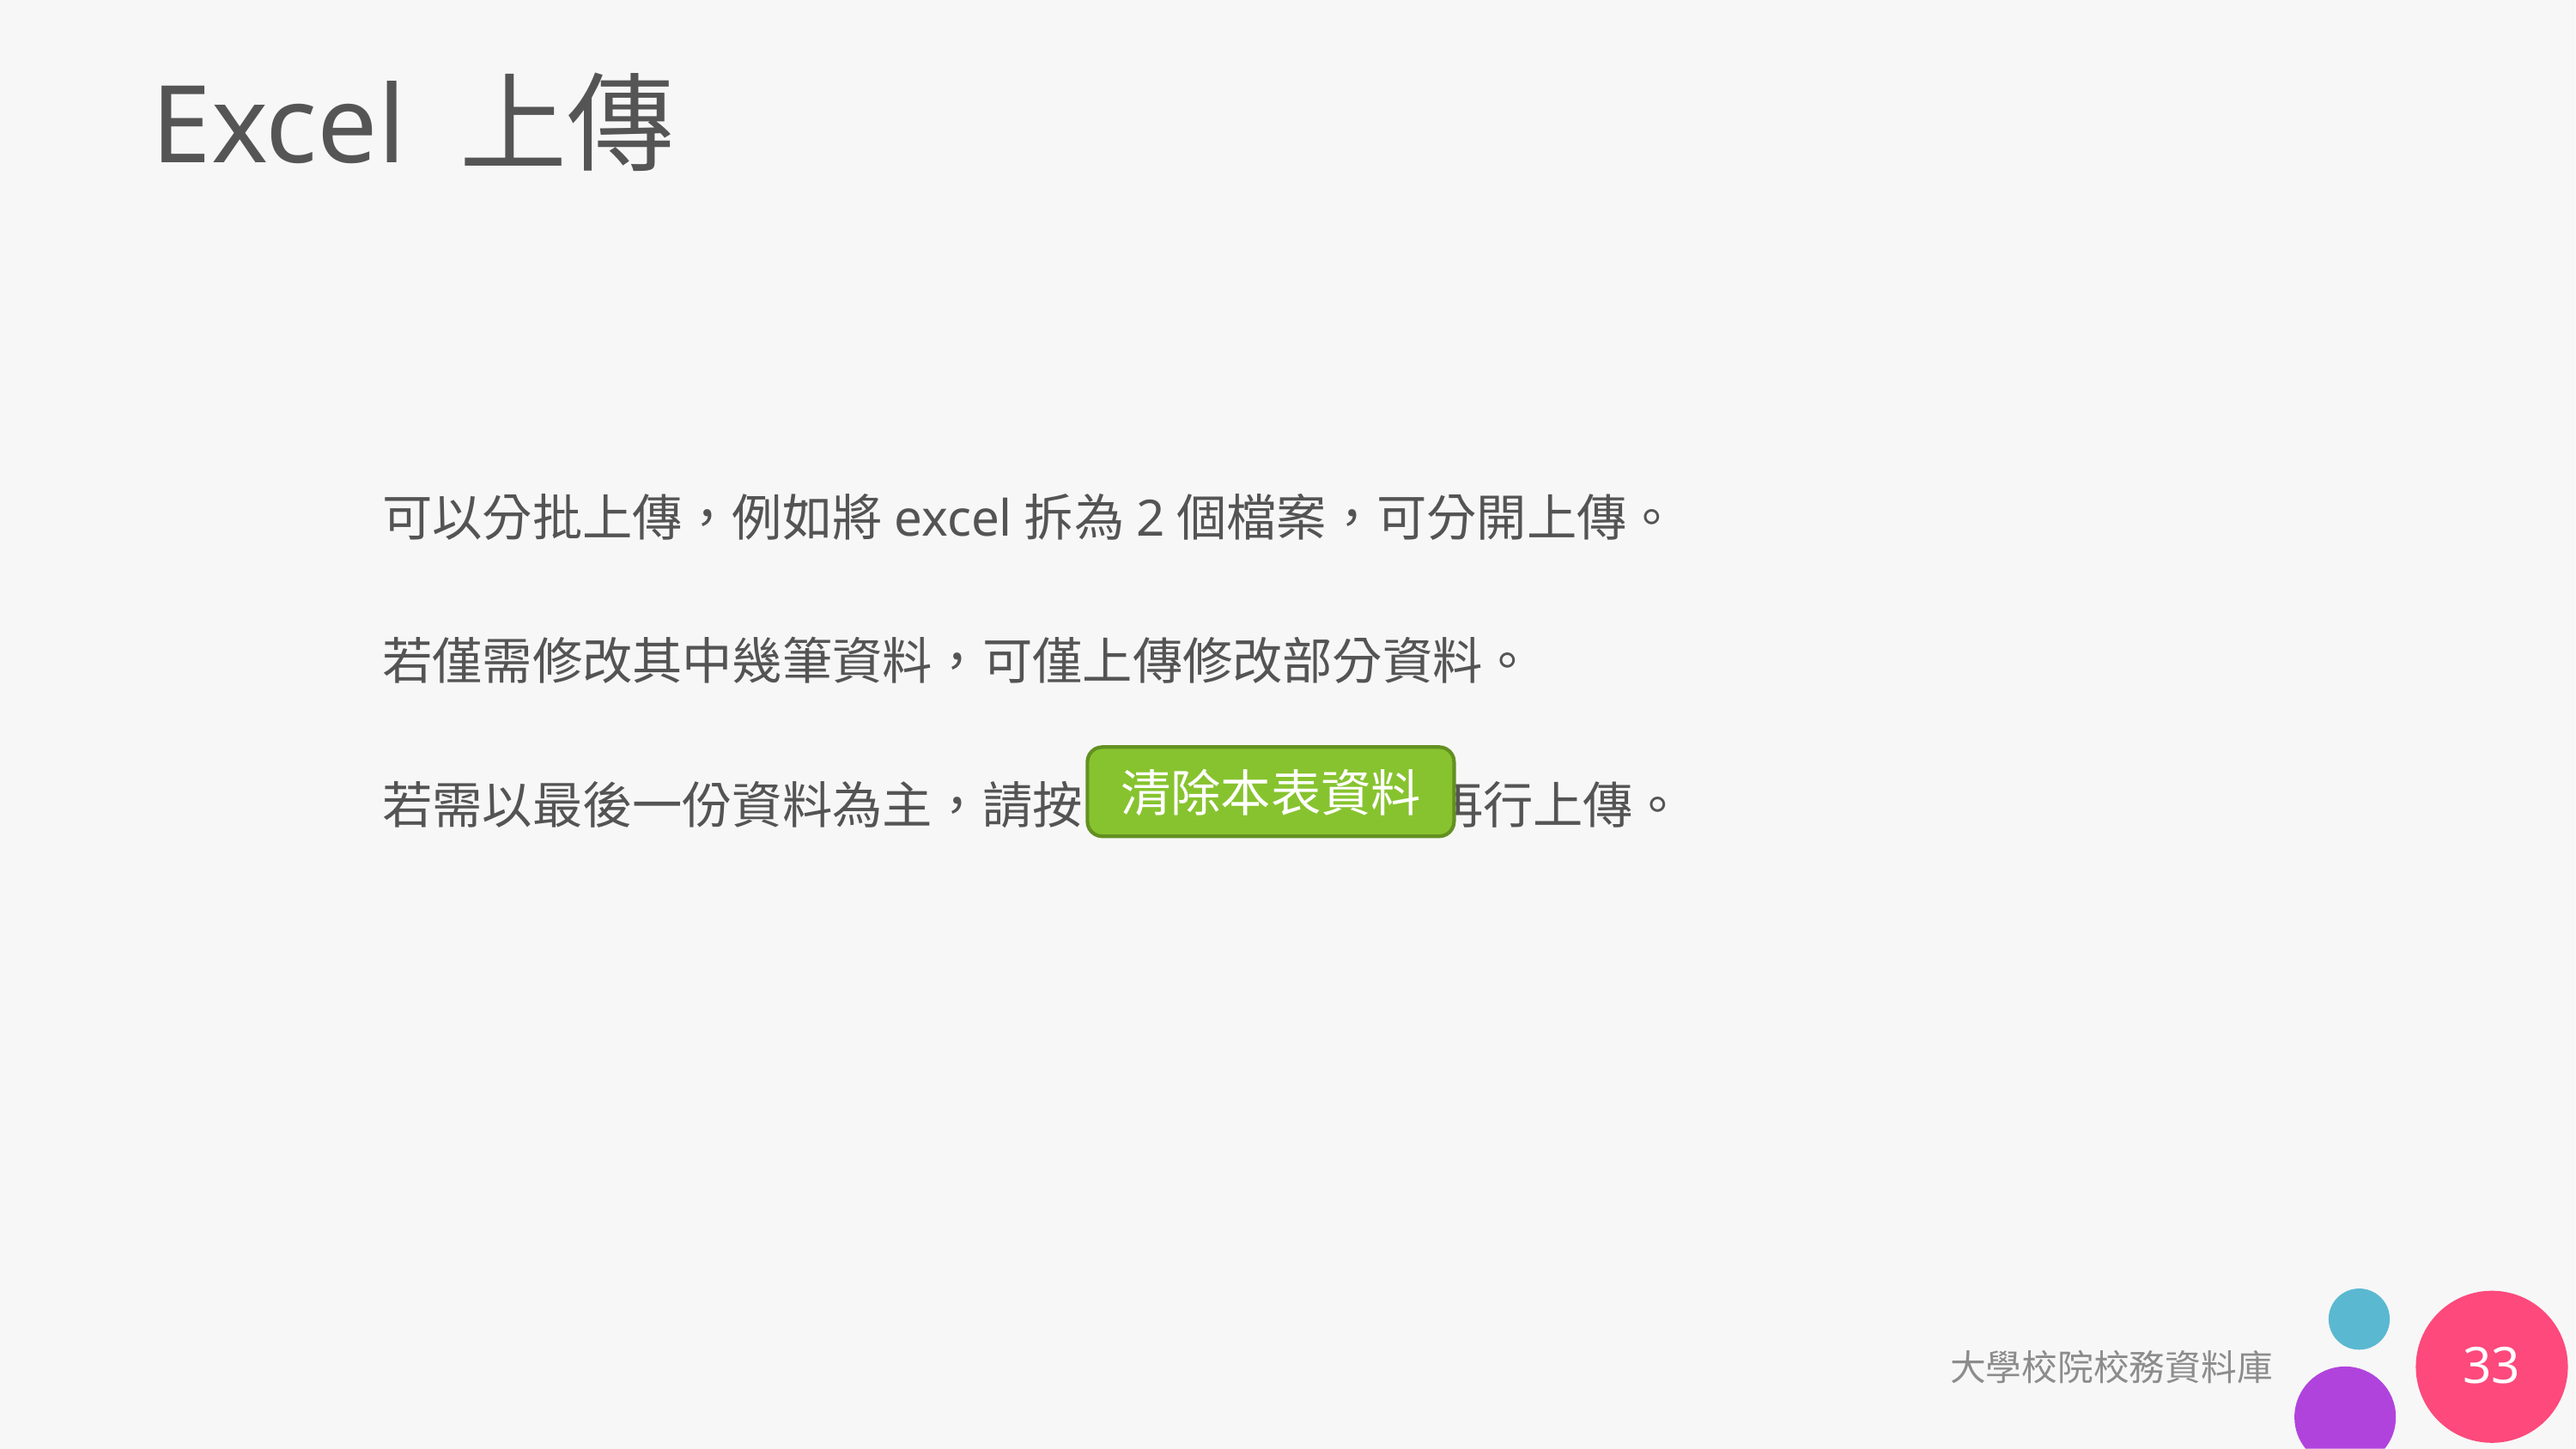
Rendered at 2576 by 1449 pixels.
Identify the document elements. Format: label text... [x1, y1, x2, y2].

list 可以分批上傳，例如將excel拆為2個檔案，可分開上傳。 若僅需修改其中幾筆資料，可僅上傳修改部分資料。 若需以最後一份資料為主，請按 ，再行上傳。 [326, 453, 2249, 1041]
title Excel 上傳 [129, 34, 2454, 204]
footer 大學校院校務資料庫 [1479, 1332, 2296, 1410]
slide_number 33 [2415, 1328, 2568, 1406]
text_box 清除本表資料 [1085, 745, 1456, 839]
